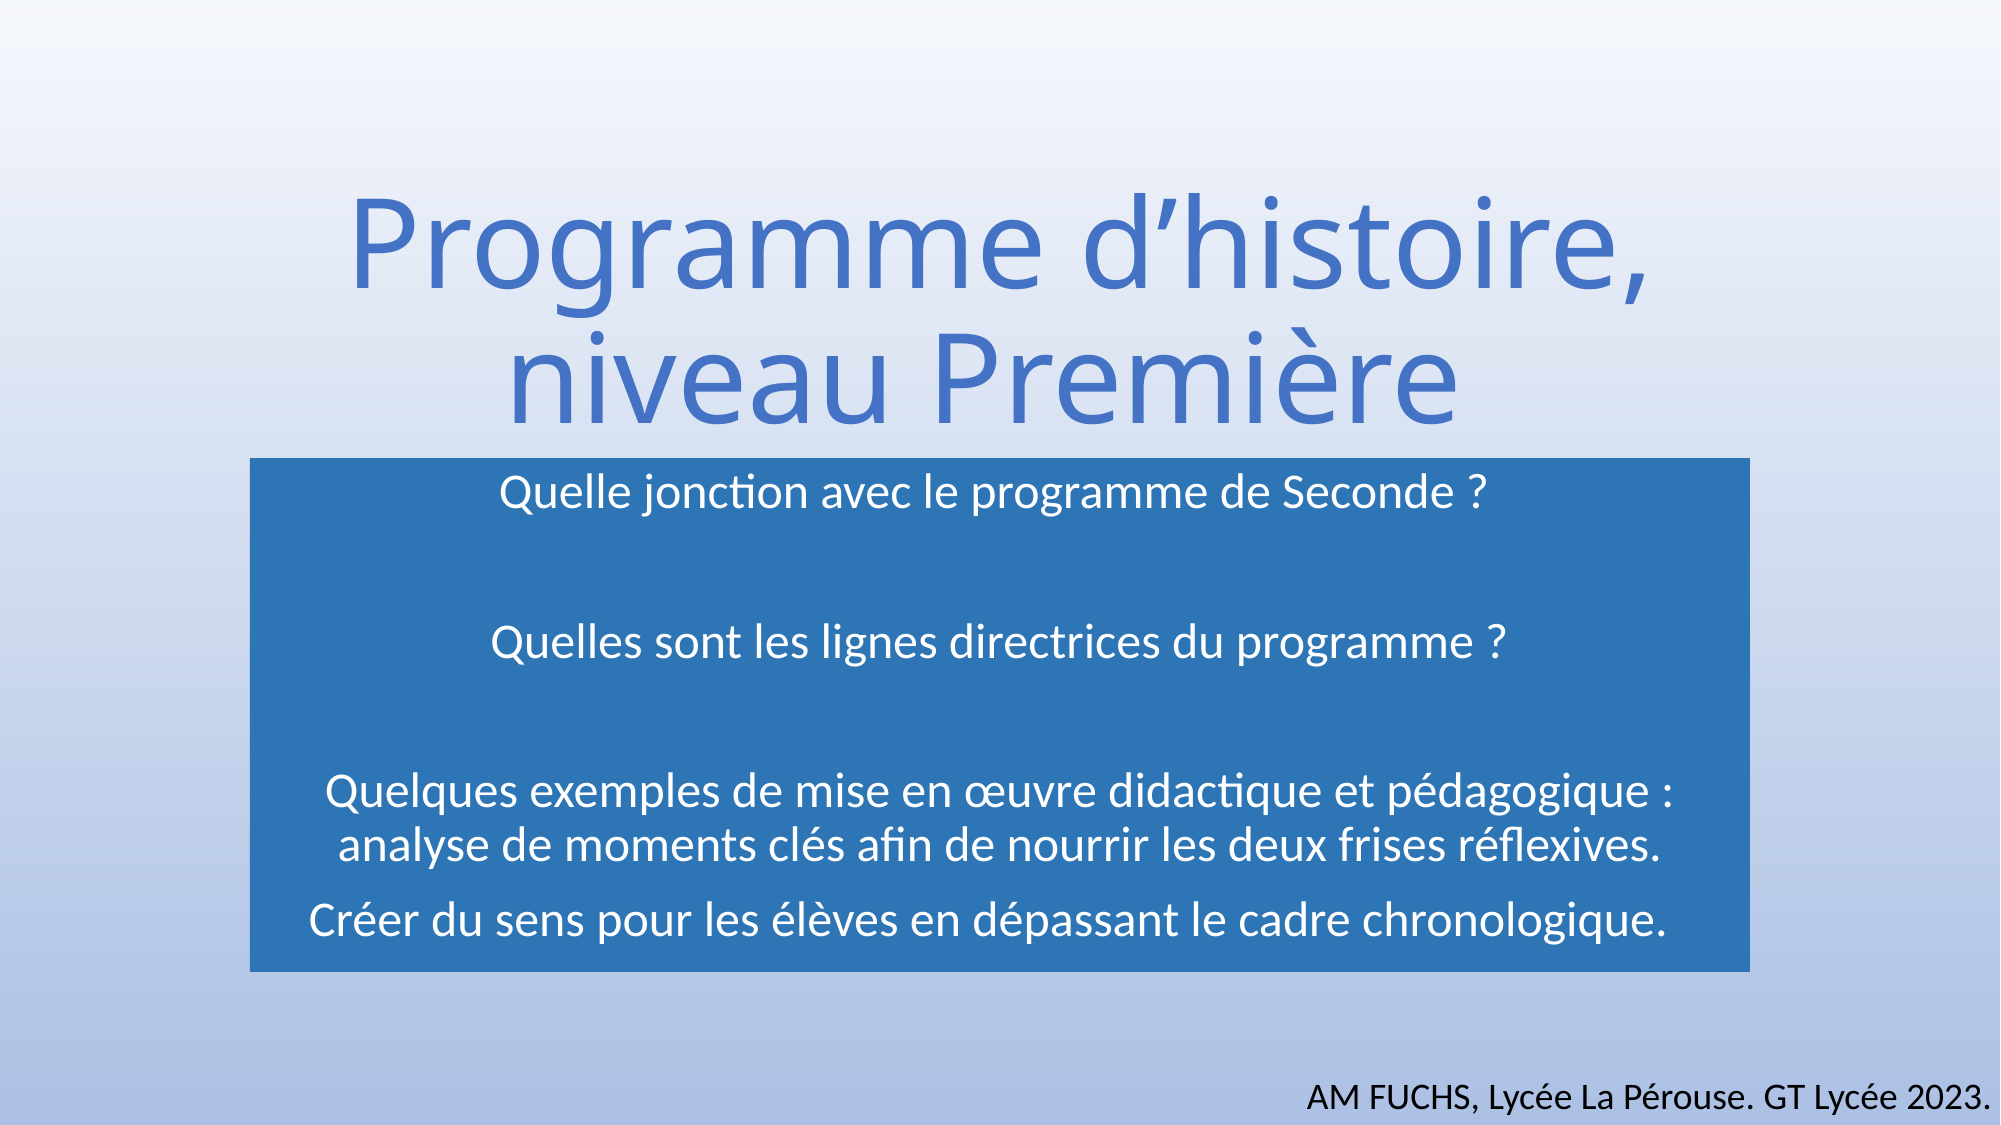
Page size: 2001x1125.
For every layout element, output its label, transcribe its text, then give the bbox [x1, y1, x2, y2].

subtitle Quelle jonction avec le programme de Seconde ? Quelles sont les lignes directrices du programme ? Quelques exemples de mise en œuvre didactique et pédagogique : analyse de moments clés afin de nourrir les deux frises réflexives. Créer du sens pour les élèves en dépassant le cadre chronologique. [249, 458, 1750, 972]
text_box AM FUCHS, Lycée La Pérouse. GT Lycée 2023. [1292, 1064, 2000, 1125]
title Programme d’histoire, niveau Première [249, 66, 1750, 458]
